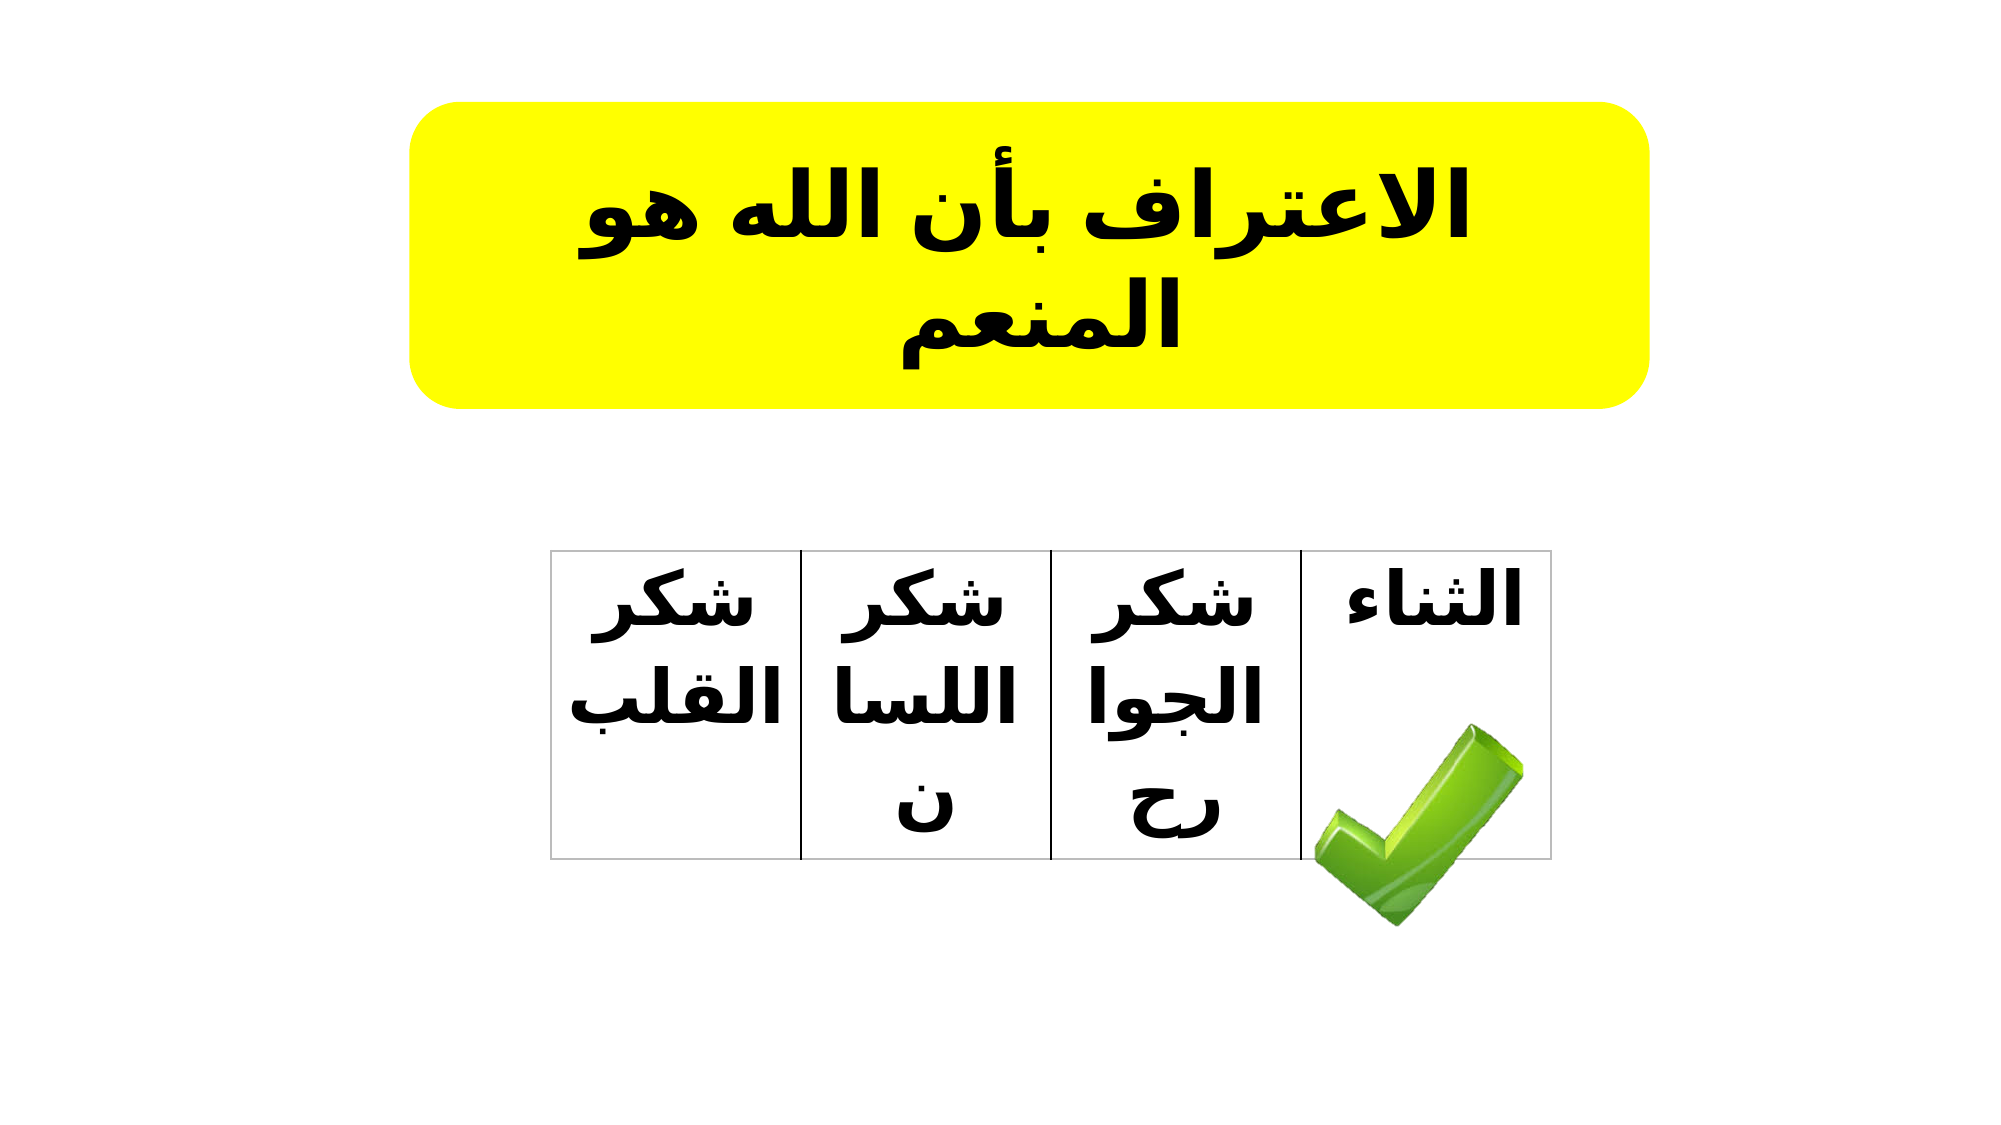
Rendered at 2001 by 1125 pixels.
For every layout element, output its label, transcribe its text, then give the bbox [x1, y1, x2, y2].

table_header الثناء [1302, 552, 1550, 858]
table_header شكر اللسان [802, 552, 1050, 858]
picture [1307, 715, 1529, 938]
table_header شكر الجوارح [1052, 552, 1300, 858]
table_header شكر القلب [552, 552, 800, 858]
text_box الاعتراف بأن الله هو المنعم [408, 100, 1651, 410]
